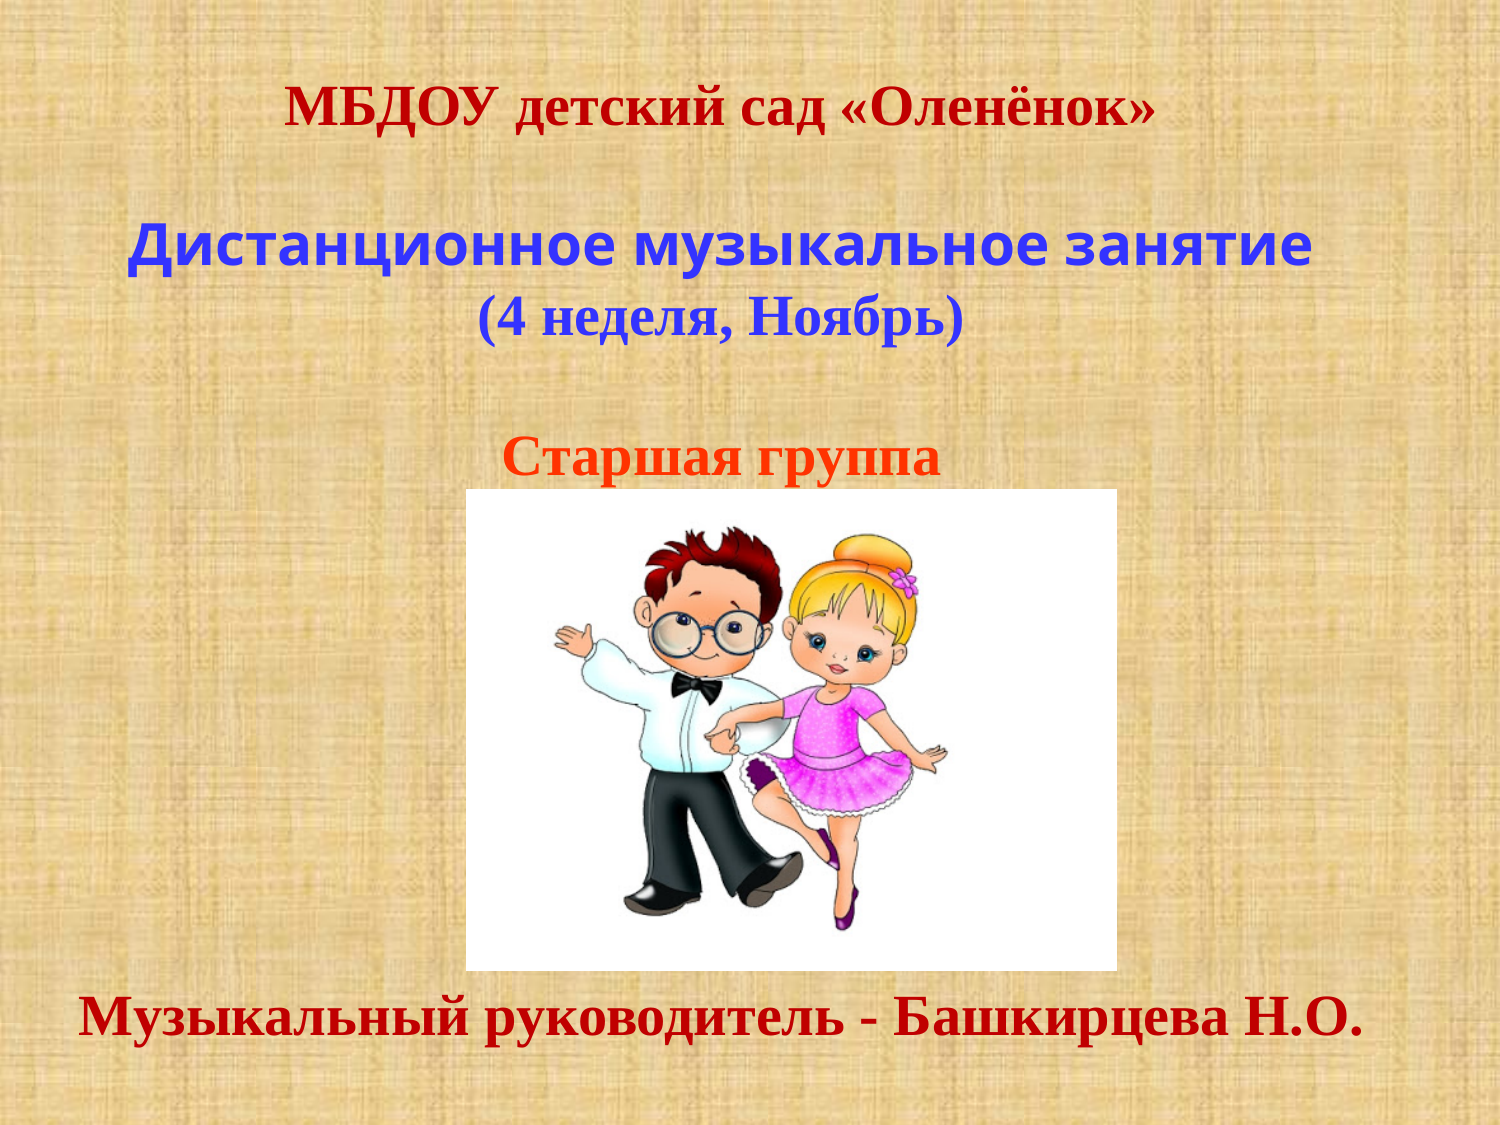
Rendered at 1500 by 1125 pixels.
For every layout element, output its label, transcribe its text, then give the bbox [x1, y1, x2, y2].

text_box МБДОУ детский сад «Оленёнок» Дистанционное музыкальное занятие (4 неделя, Ноябрь) Старшая группа Музыкальный руководитель - Башкирцева Н.О. [0, 0, 1443, 1055]
picture [466, 489, 1117, 971]
picture [0, 0, 1500, 1125]
